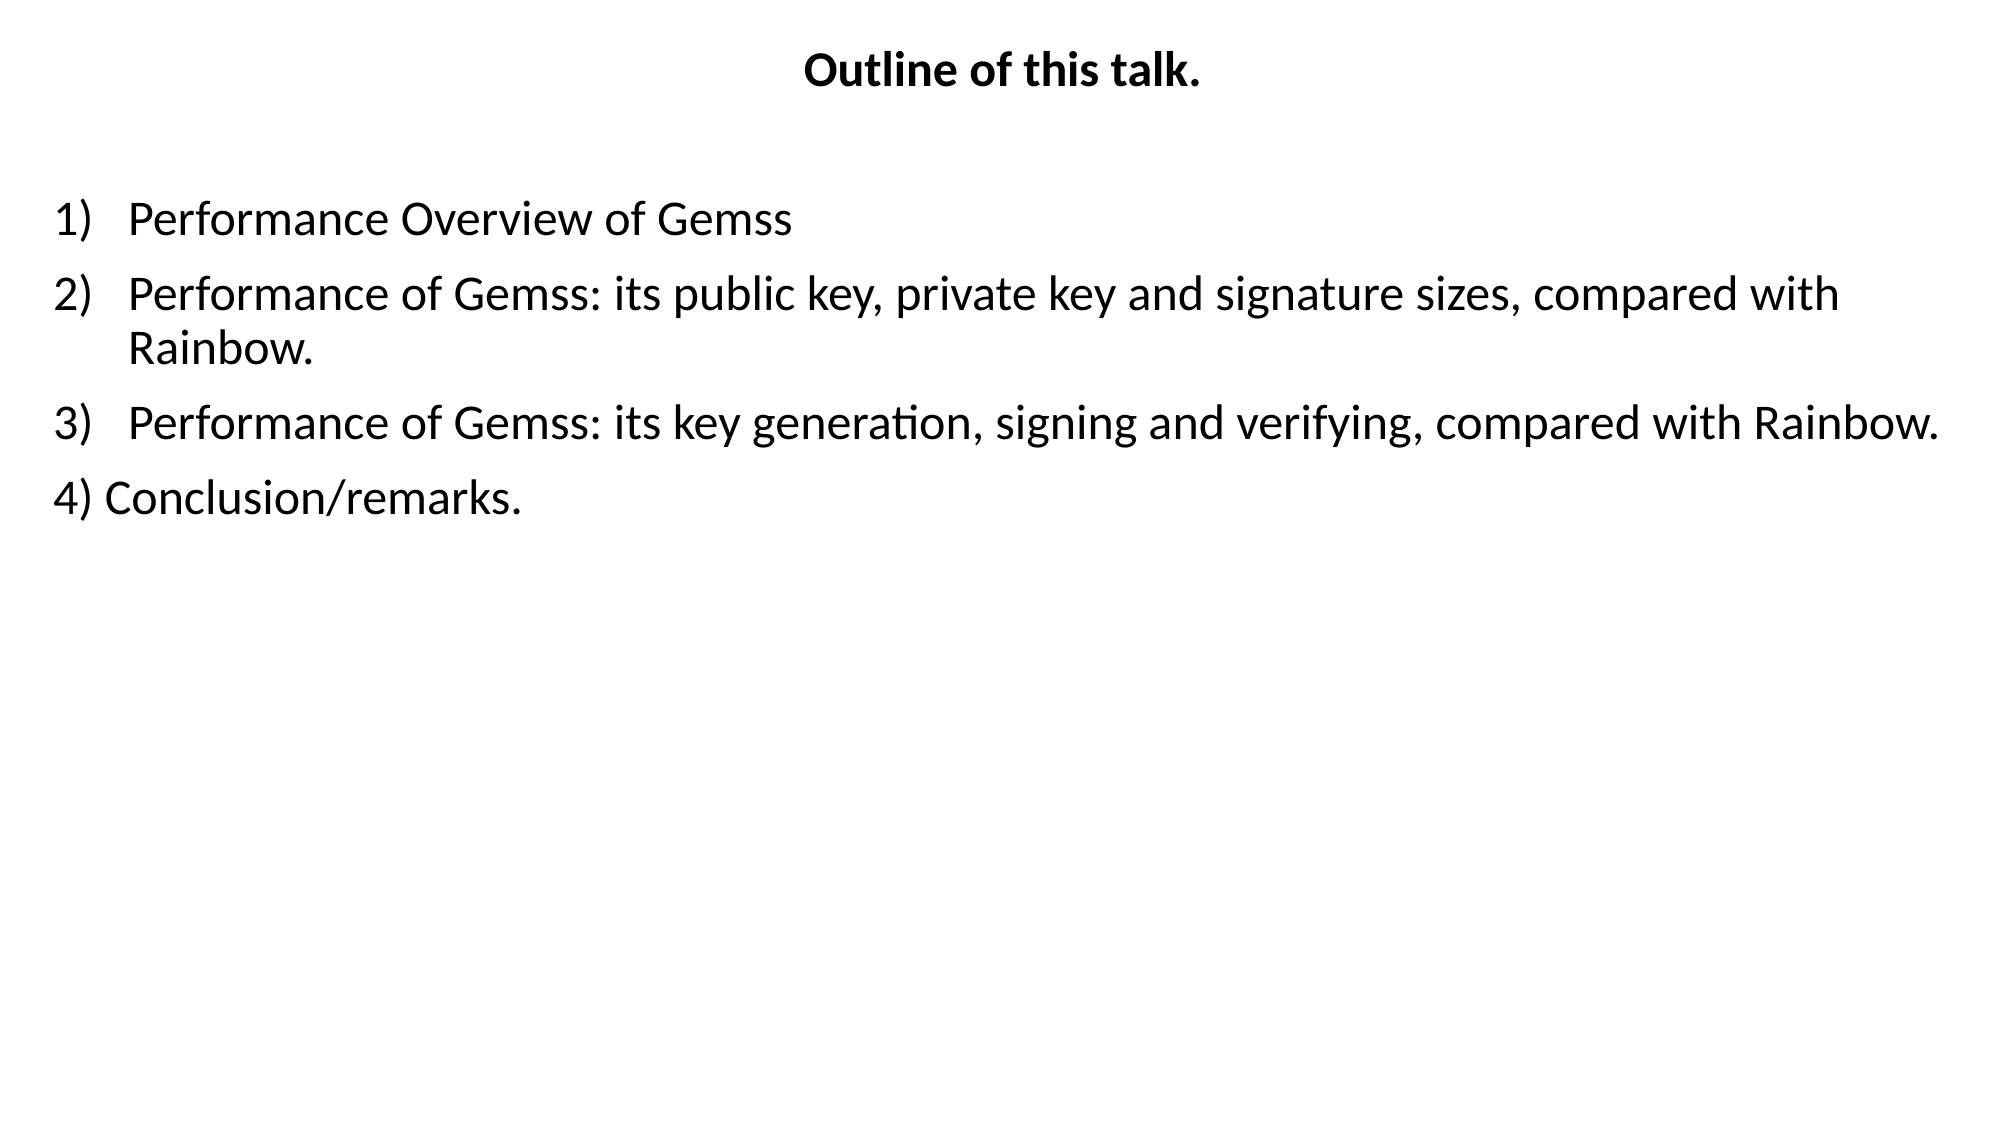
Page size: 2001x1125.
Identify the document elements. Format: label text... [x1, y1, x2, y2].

subtitle Outline of this talk. Performance Overview of Gemss Performance of Gemss: its public key, private key and signature sizes, compared with Rainbow. Performance of Gemss: its key generation, signing and verifying, compared with Rainbow. 4) Conclusion/remarks. [38, 35, 1968, 1098]
